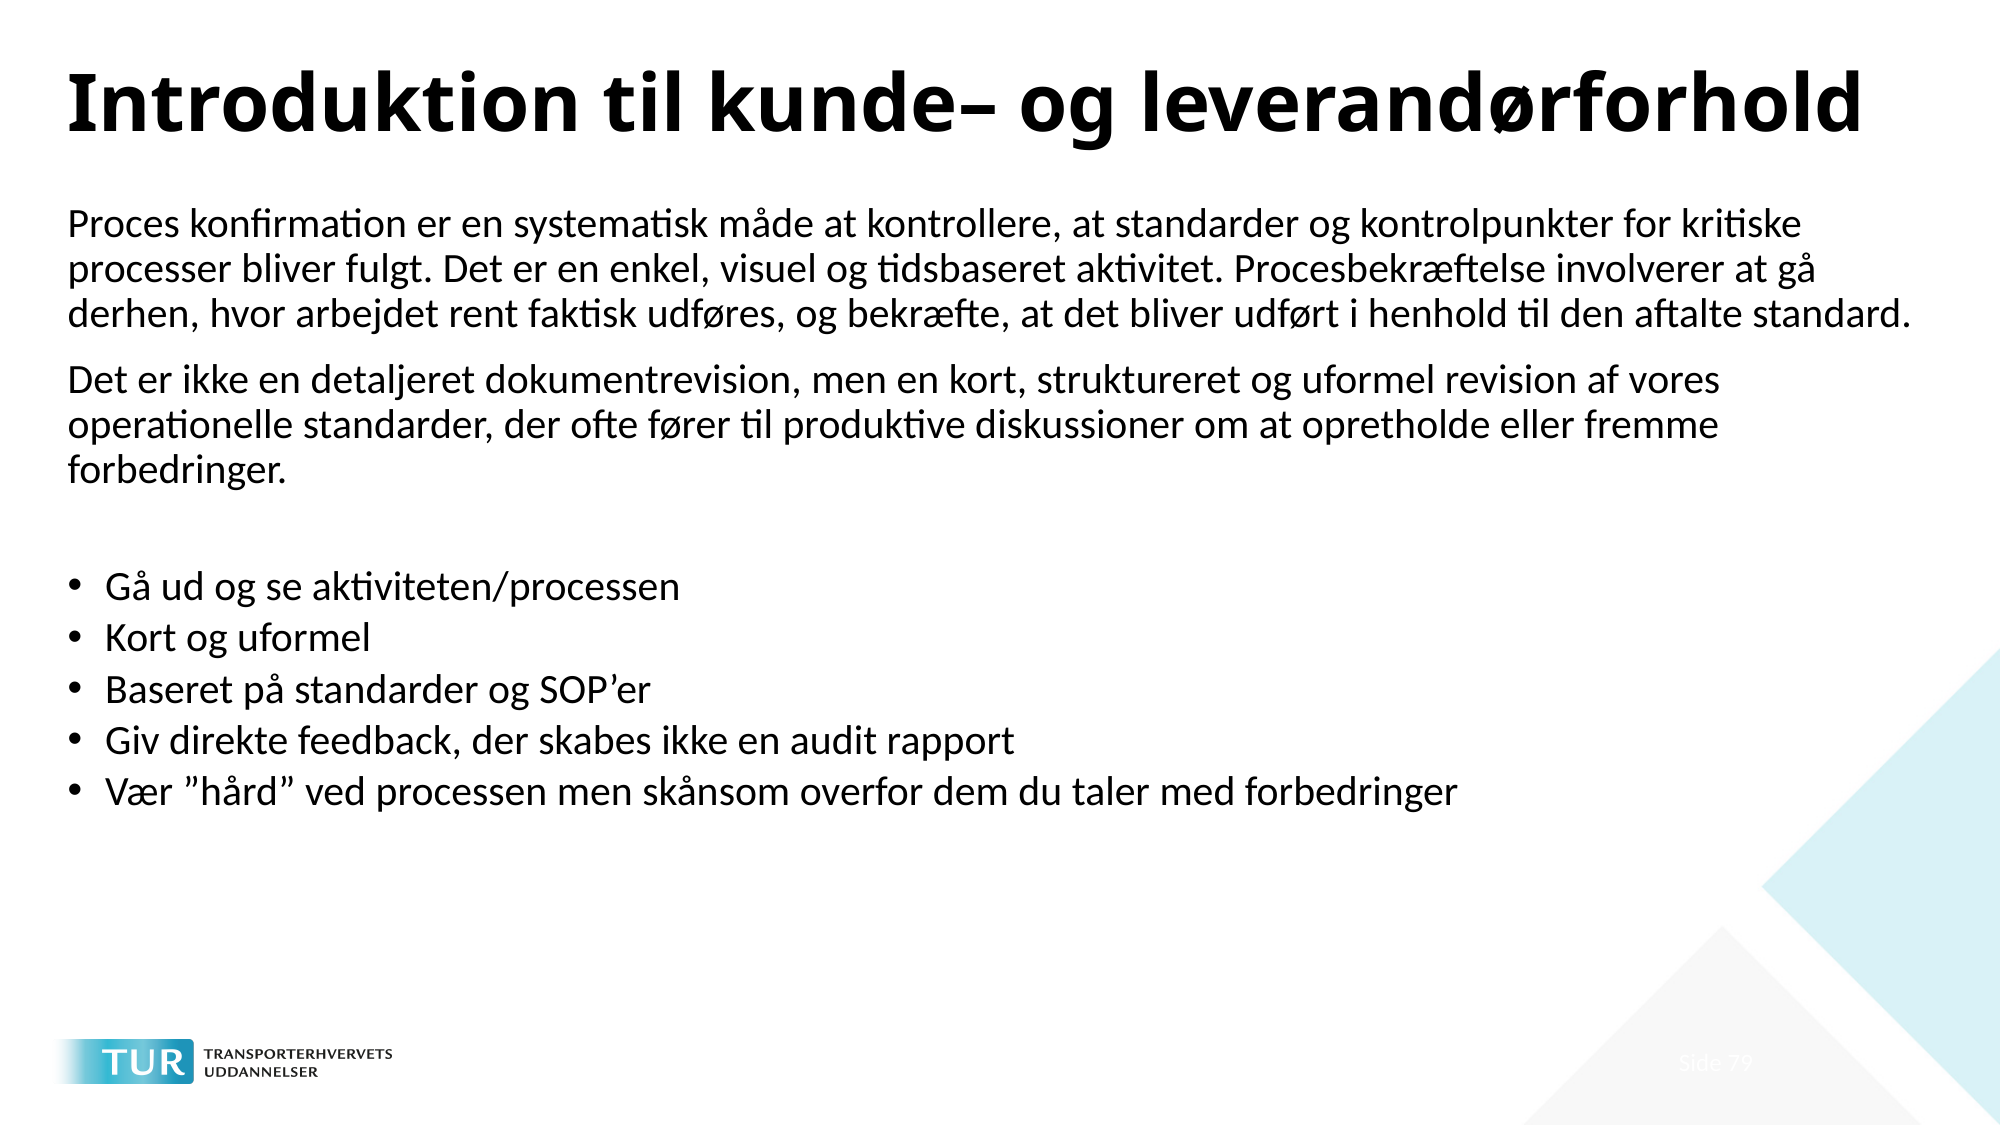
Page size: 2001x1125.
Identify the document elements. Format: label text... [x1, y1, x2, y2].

picture [0, 0, 2000, 1125]
list Proces konfirmation er en systematisk måde at kontrollere, at standarder og kontrolpunkter for kritiske processer bliver fulgt. Det er en enkel, visuel og tidsbaseret aktivitet. Procesbekræftelse involverer at gå derhen, hvor arbejdet rent faktisk udføres, og bekræfte, at det bliver udført i henhold til den aftalte standard. Det er ikke en detaljeret dokumentrevision, men en kort, struktureret og uformel revision af vores operationelle standarder, der ofte fører til produktive diskussioner om at opretholde eller fremme forbedringer. Gå ud og se aktiviteten/processen Kort og uformel Baseret på standarder og SOP’er Giv direkte feedback, der skabes ikke en audit rapport Vær ”hård” ved processen men skånsom overfor dem du taler med forbedringer [52, 194, 1948, 1046]
title Introduktion til kunde– og leverandørforhold [52, 21, 1948, 190]
